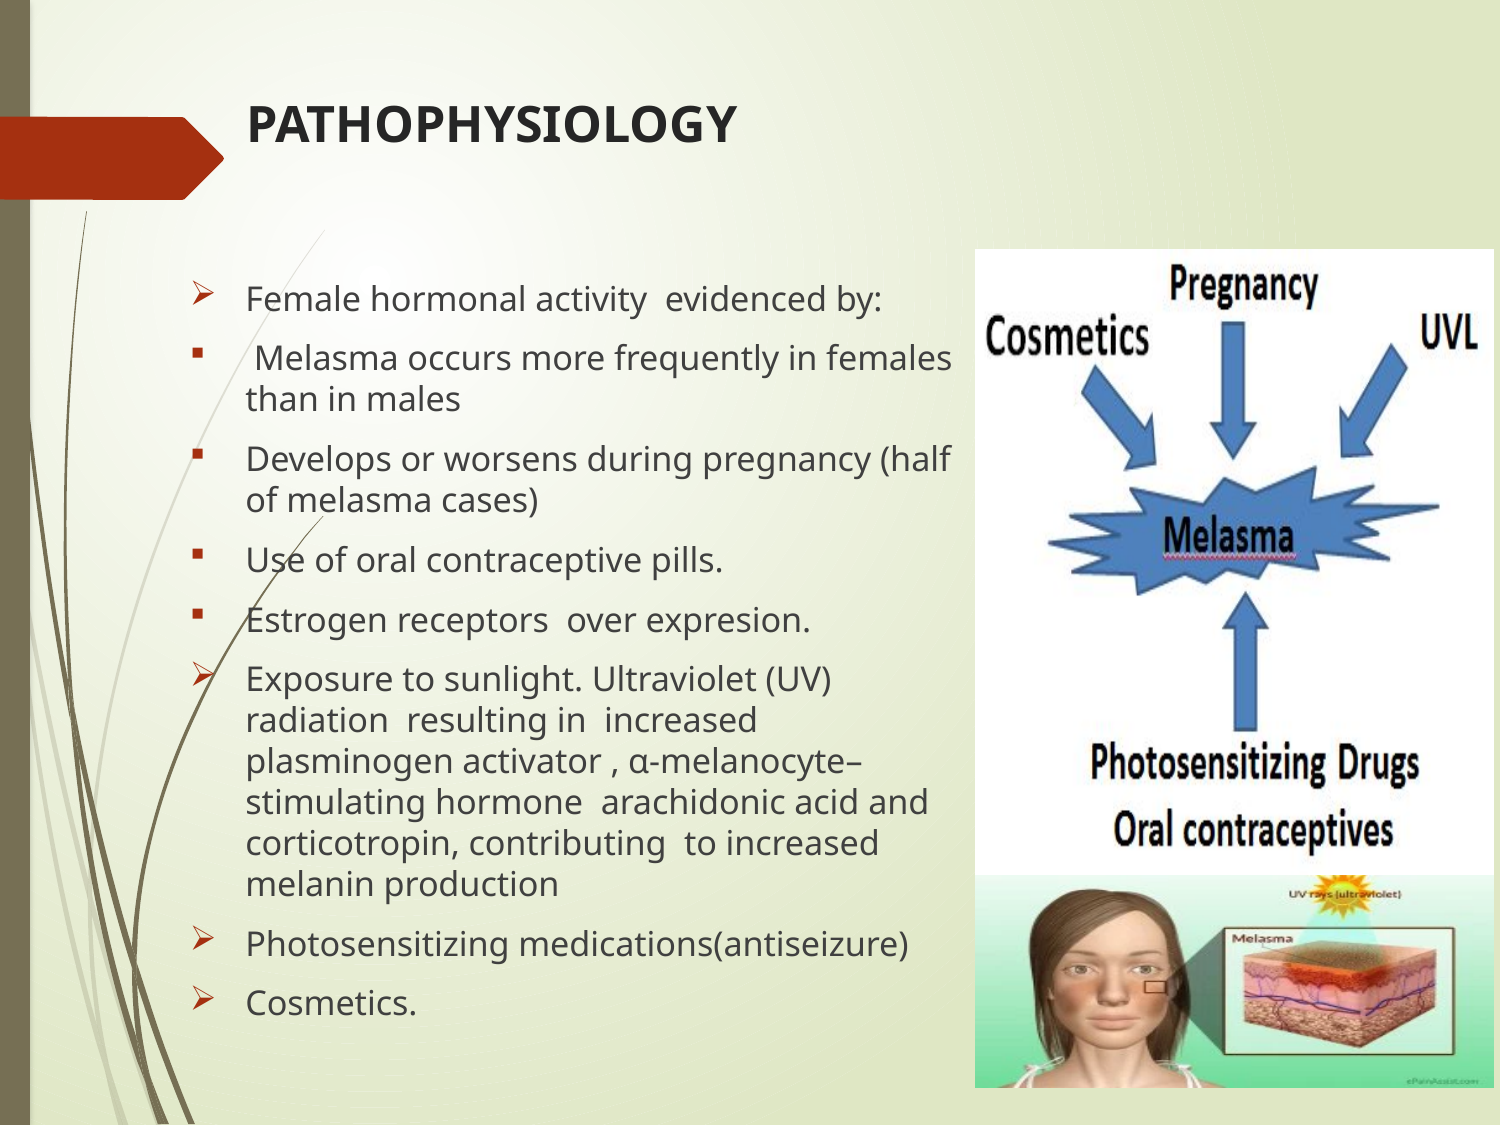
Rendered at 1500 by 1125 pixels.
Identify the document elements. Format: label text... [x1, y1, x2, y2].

list Female hormonal activity evidenced by: Melasma occurs more frequently in females than in males Develops or worsens during pregnancy (half of melasma cases) Use of oral contraceptive pills. Estrogen receptors over expresion. Exposure to sunlight. Ultraviolet (UV) radiation resulting in increased plasminogen activator , α-melanocyte–stimulating hormone arachidonic acid and corticotropin, contributing to increased melanin production Photosensitizing medications(antiseizure) Cosmetics. [174, 269, 969, 1038]
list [974, 875, 1494, 1088]
title PATHOPHYSIOLOGY [49, 24, 1450, 162]
picture [974, 249, 1494, 875]
